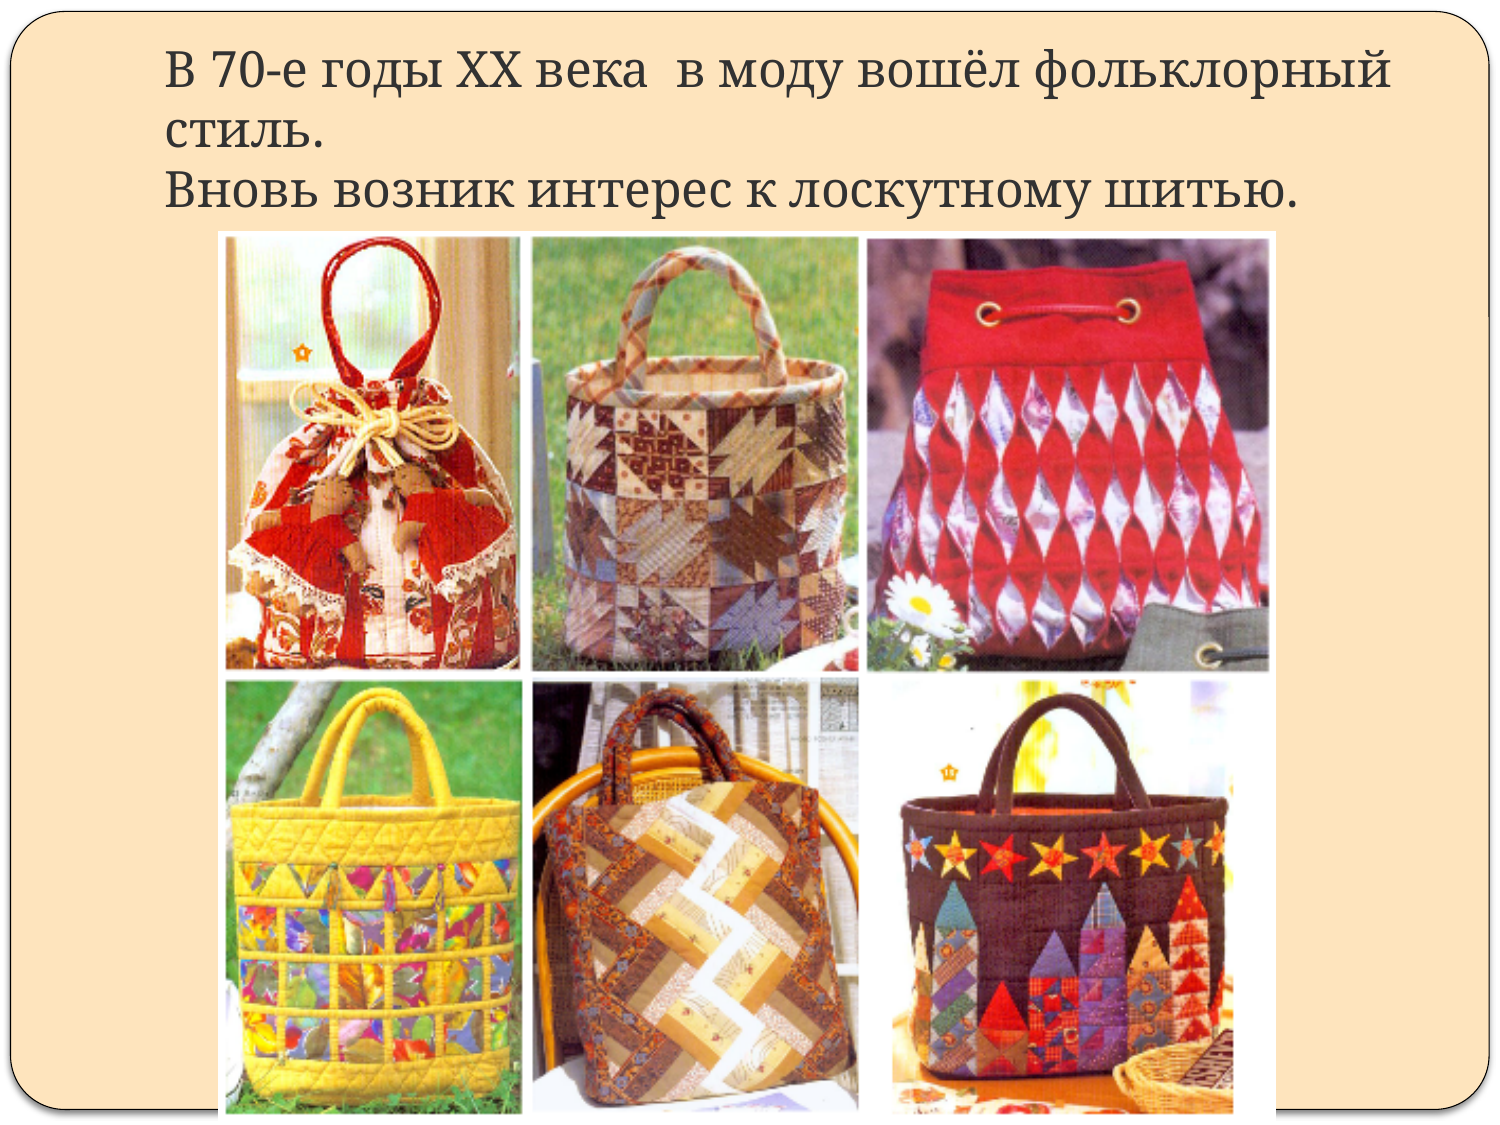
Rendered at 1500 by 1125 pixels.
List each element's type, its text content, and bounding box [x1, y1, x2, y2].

title В 70-е годы XХ века в моду вошёл фольклорный стиль. Вновь возник интерес к лоскутному шитью. [150, 45, 1425, 233]
picture [218, 231, 1276, 1125]
